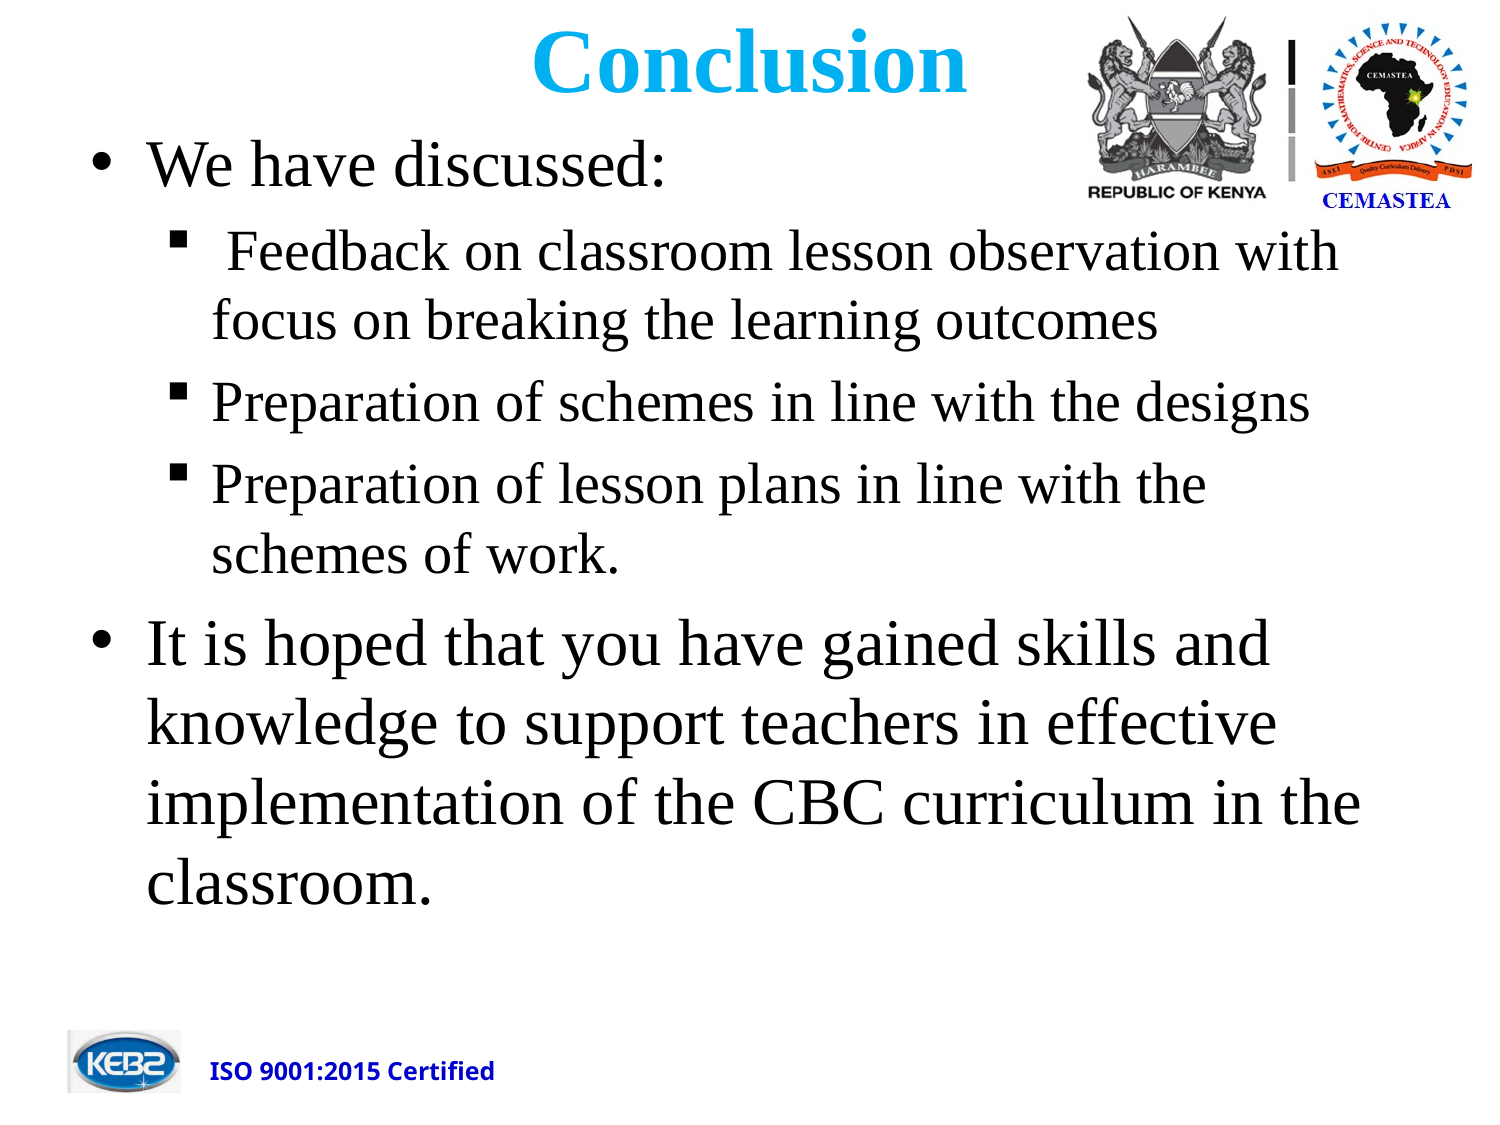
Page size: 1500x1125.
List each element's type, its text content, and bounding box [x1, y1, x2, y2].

list We have discussed: Feedback on classroom lesson observation with focus on breaking the learning outcomes Preparation of schemes in line with the designs Preparation of lesson plans in line with the schemes of work. It is hoped that you have gained skills and knowledge to support teachers in effective implementation of the CBC curriculum in the classroom. [75, 112, 1425, 1050]
picture [67, 1030, 181, 1093]
title Conclusion [75, 0, 1425, 112]
picture [1425, 9, 1500, 225]
